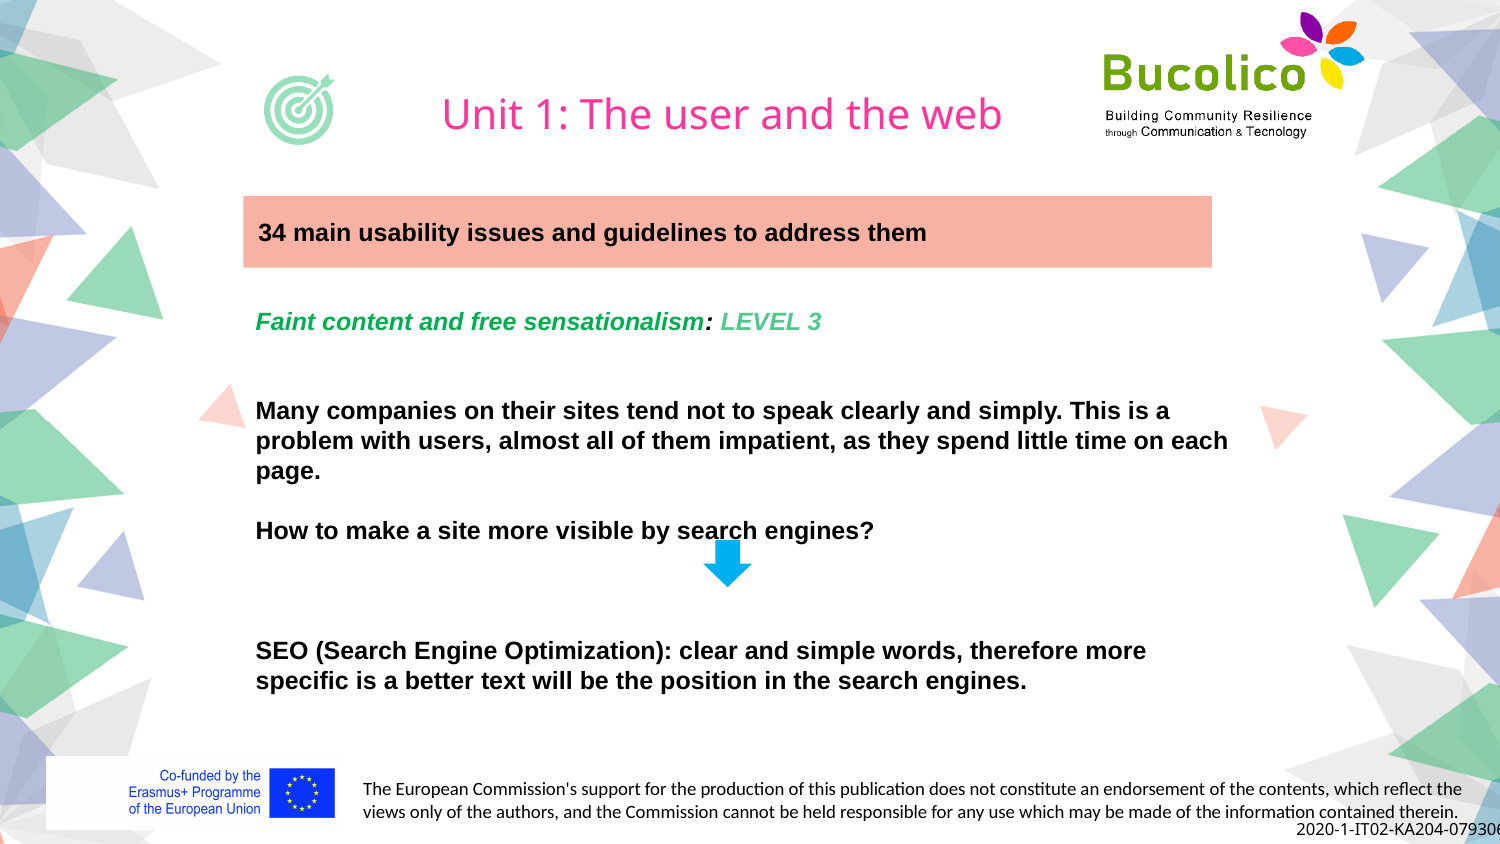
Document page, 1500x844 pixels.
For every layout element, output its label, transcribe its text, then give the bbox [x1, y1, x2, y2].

text_box 34 main usability issues and guidelines to address them [241, 194, 1214, 270]
list Unit 1: The user and the web [410, 65, 1034, 161]
text_box [701, 537, 755, 590]
text_box The European Commission's support for the production of this publication does not constitute an endorsement of the contents, which reflect the views only of the authors, and the Commission cannot be held responsible for any use which may be made of the information contained therein. [348, 769, 1486, 830]
text_box [261, 71, 338, 148]
text_box Faint content and free sensationalism: LEVEL 3 Many companies on their sites tend not to speak clearly and simply. This is a problem with users, almost all of them impatient, as they spend little time on each page. How to make a site more visible by search engines? SEO (Search Engine Optimization): clear and simple words, therefore more specific is a better text will be the position in the search engines. [240, 297, 1260, 732]
picture [0, 0, 1500, 844]
